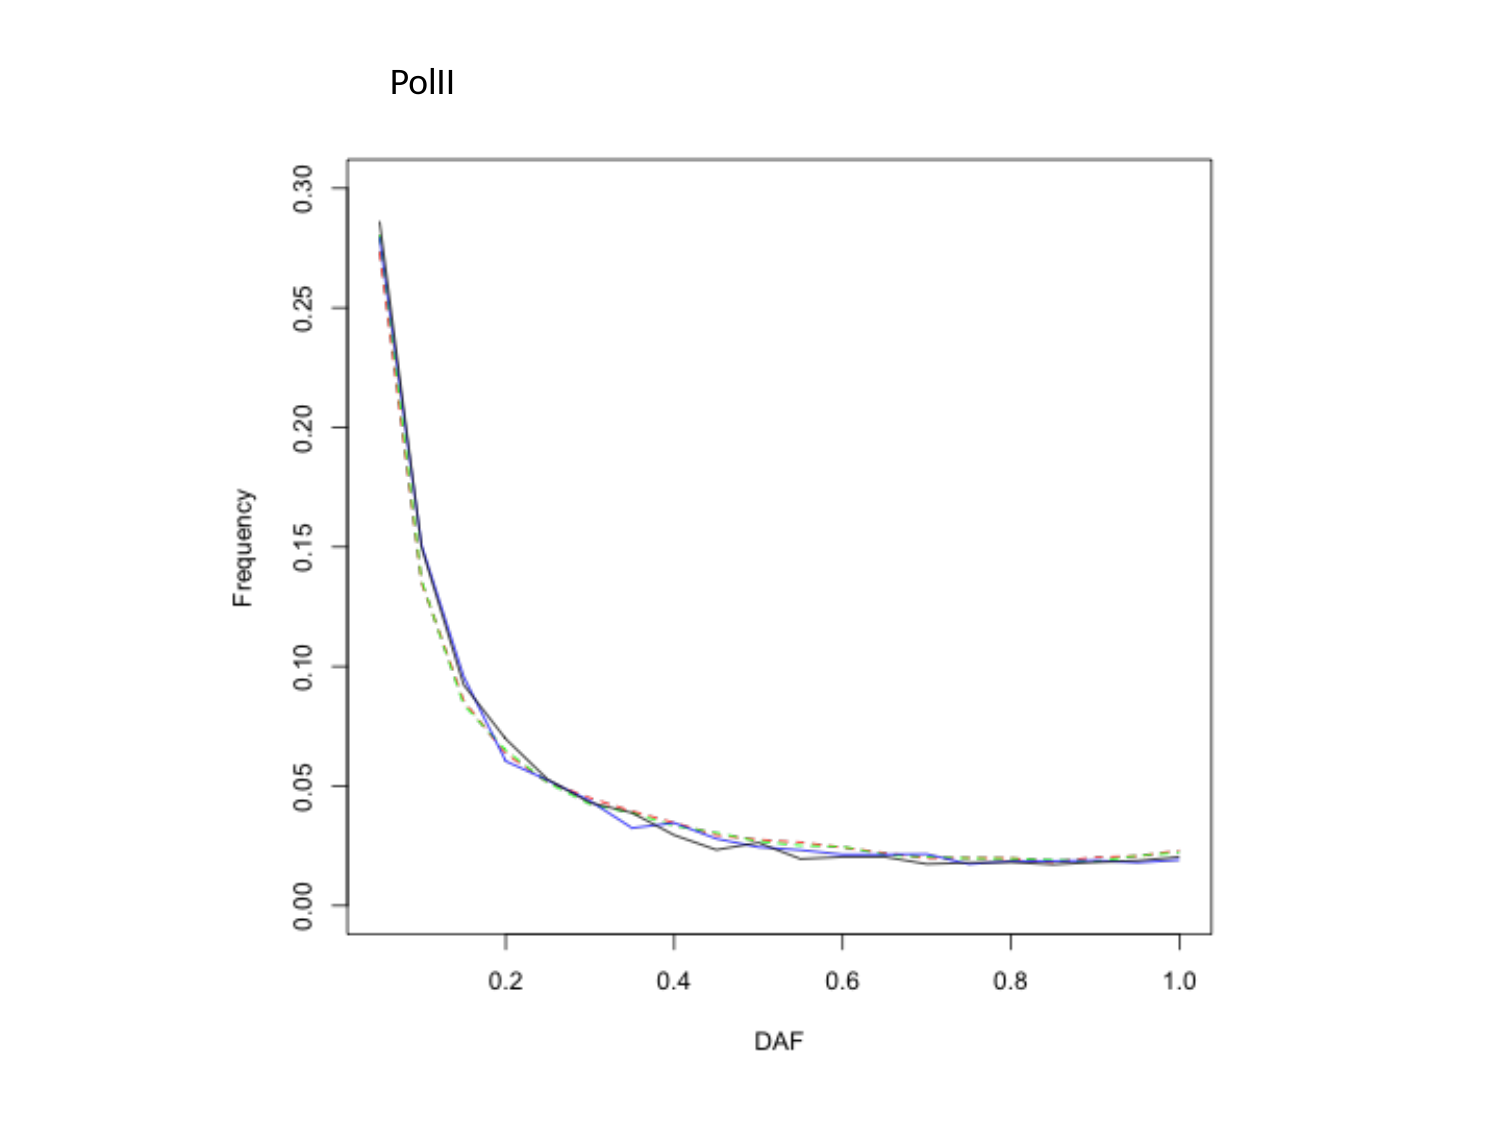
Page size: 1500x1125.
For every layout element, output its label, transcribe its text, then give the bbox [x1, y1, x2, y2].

text_box PolII [374, 49, 838, 110]
picture [224, 124, 1276, 1088]
